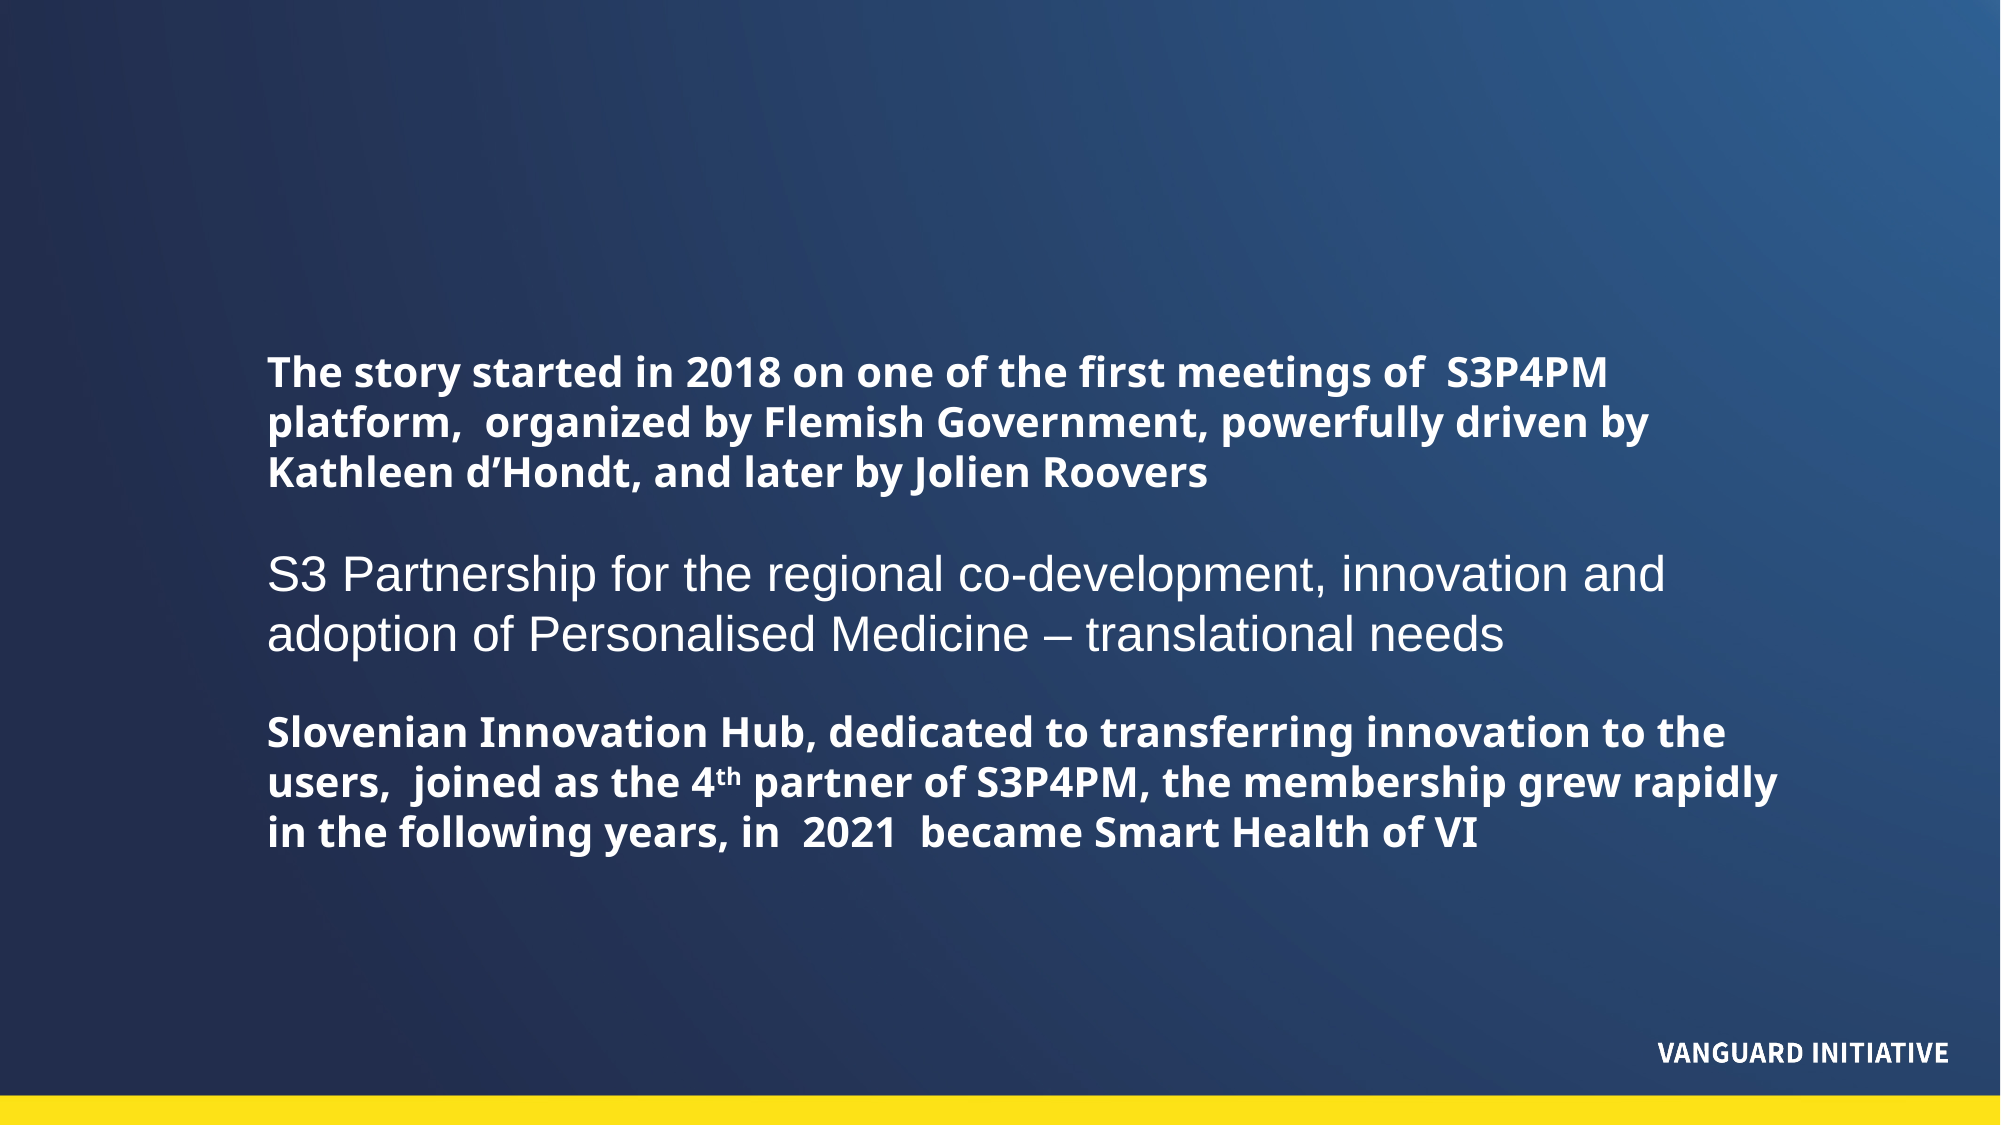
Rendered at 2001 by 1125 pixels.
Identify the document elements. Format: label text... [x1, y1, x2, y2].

text_box The story started in 2018 on one of the first meetings of S3P4PM platform, organized by Flemish Government, powerfully driven by Kathleen d’Hondt, and later by Jolien Roovers S3 Partnership for the regional co-development, innovation and adoption of Personalised Medicine – translational needs Slovenian Innovation Hub, dedicated to transferring innovation to the users, joined as the 4th partner of S3P4PM, the membership grew rapidly in the following years, in 2021 became Smart Health of VI [252, 338, 1820, 864]
picture [0, 0, 2001, 1125]
